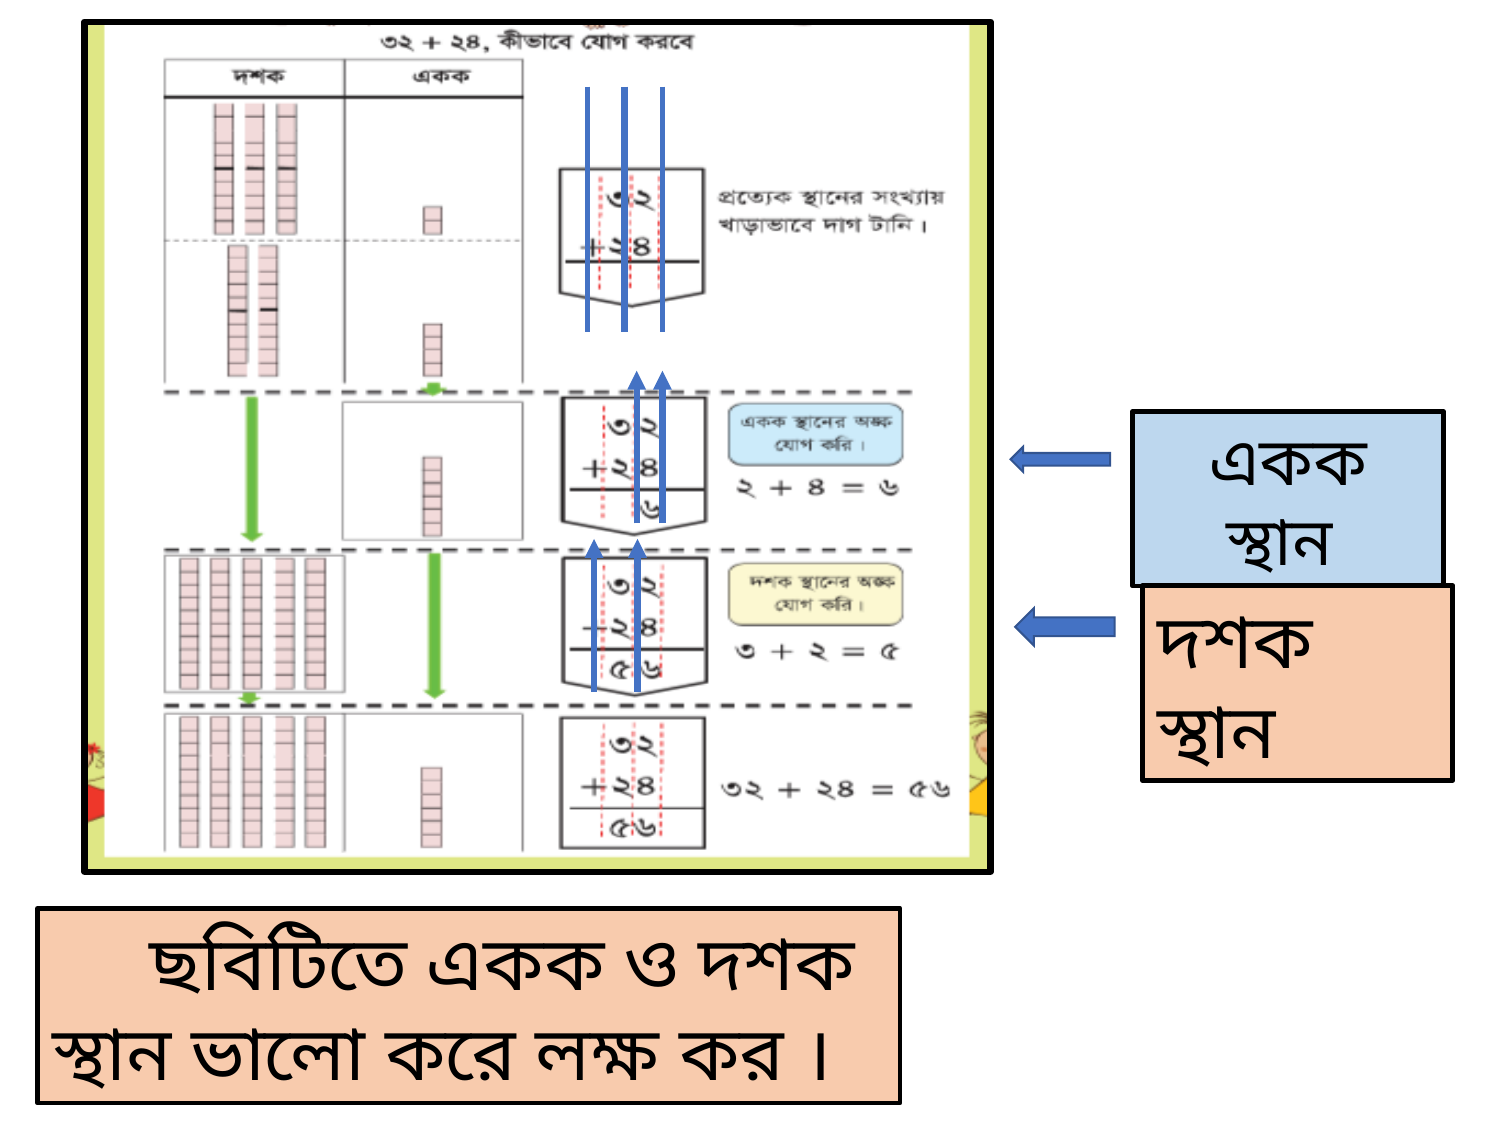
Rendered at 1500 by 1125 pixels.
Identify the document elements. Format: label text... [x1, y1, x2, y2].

text_box দশক স্থান [1142, 585, 1453, 781]
text_box [1009, 444, 1112, 475]
text_box একক স্থান [1132, 411, 1444, 587]
picture [87, 24, 988, 869]
text_box ছবিটিতে একক ও দশক স্থান ভালো করে লক্ষ কর । [37, 908, 900, 1104]
text_box [1013, 605, 1116, 649]
